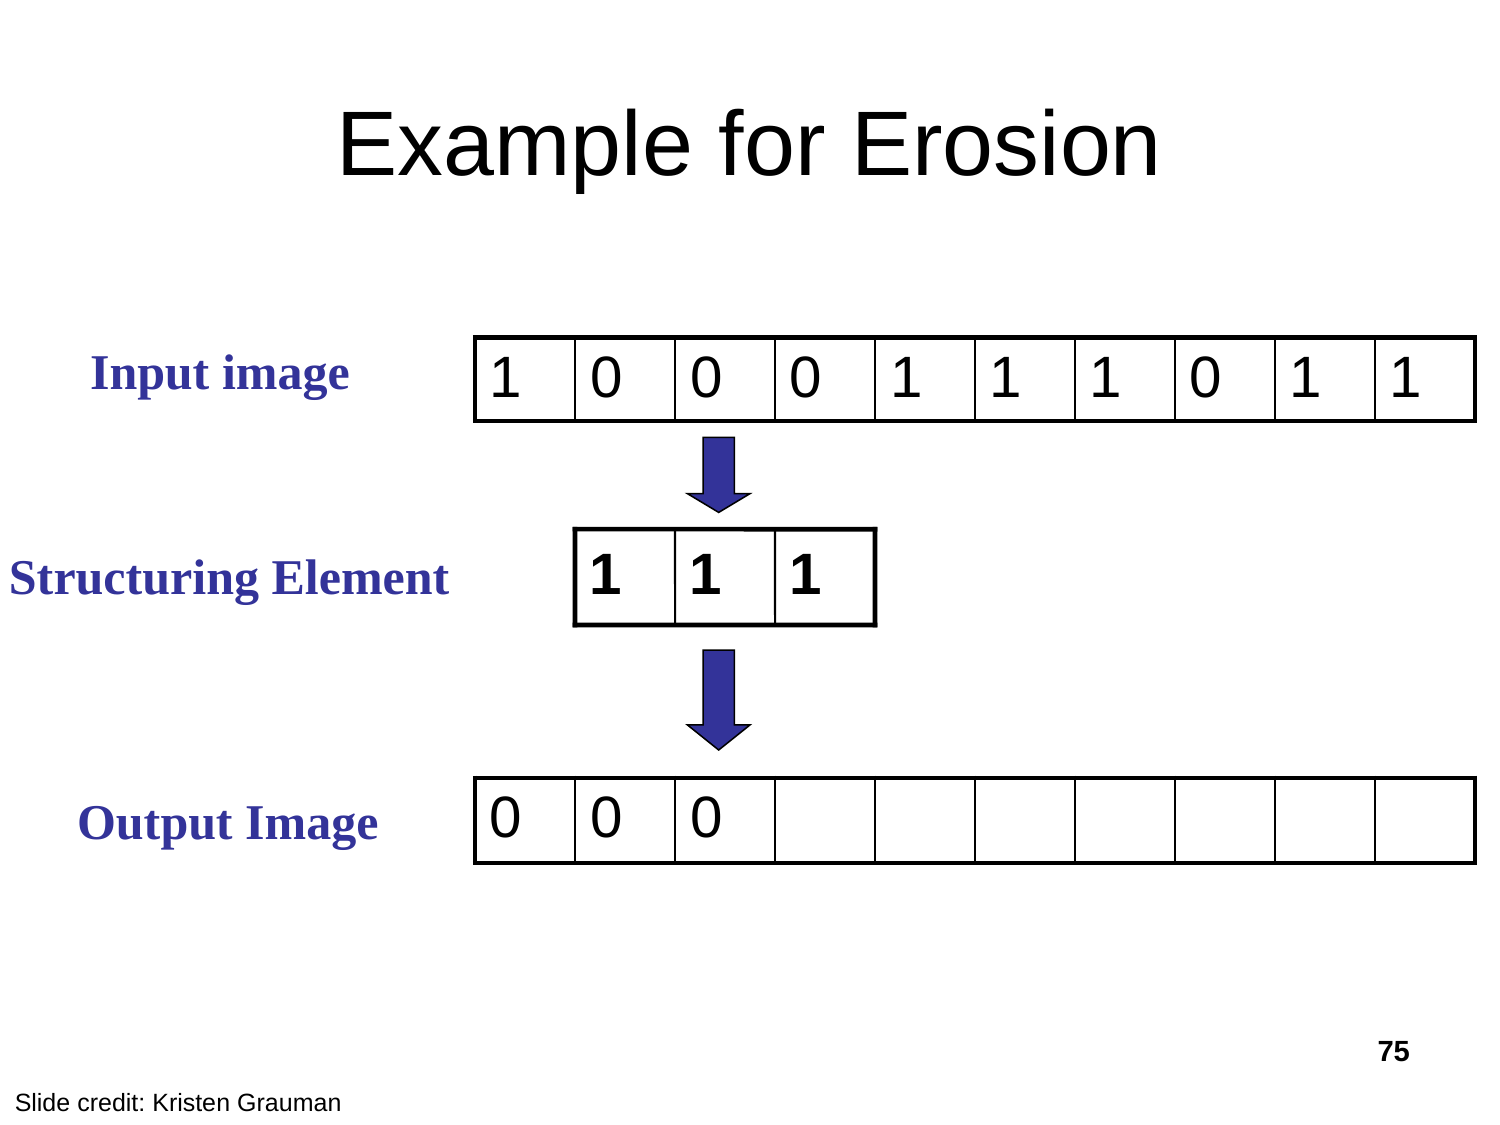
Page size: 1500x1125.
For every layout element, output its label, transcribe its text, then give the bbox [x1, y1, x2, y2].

table_header 0 [776, 340, 874, 419]
table_header [876, 780, 974, 861]
text_box Slide credit: Kristen Grauman [0, 1079, 688, 1125]
table_header 0 [576, 780, 674, 861]
table_header 1 [976, 340, 1074, 419]
table_header 0 [676, 780, 774, 861]
table_header 1 [876, 340, 974, 419]
table_header 0 [477, 780, 574, 861]
table_header 1 [1276, 340, 1374, 419]
table_header 1 [477, 340, 574, 419]
table_header [976, 780, 1074, 861]
title Example for Erosion [74, 44, 1426, 233]
table_header [1276, 780, 1374, 861]
table_header [1376, 780, 1473, 861]
table_header 0 [576, 340, 674, 419]
table_header [776, 780, 874, 861]
text_box Output Image [62, 781, 394, 857]
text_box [574, 437, 876, 751]
table_header 0 [676, 340, 774, 419]
table_header [1176, 780, 1274, 861]
table_header [1076, 780, 1174, 861]
slide_number 75 [1074, 1024, 1426, 1103]
table_header 1 [1076, 340, 1174, 419]
table_header 0 [1176, 340, 1274, 419]
text_box Input image [75, 331, 365, 407]
text_box Structuring Element [0, 537, 465, 613]
table_header 1 [1376, 340, 1473, 419]
